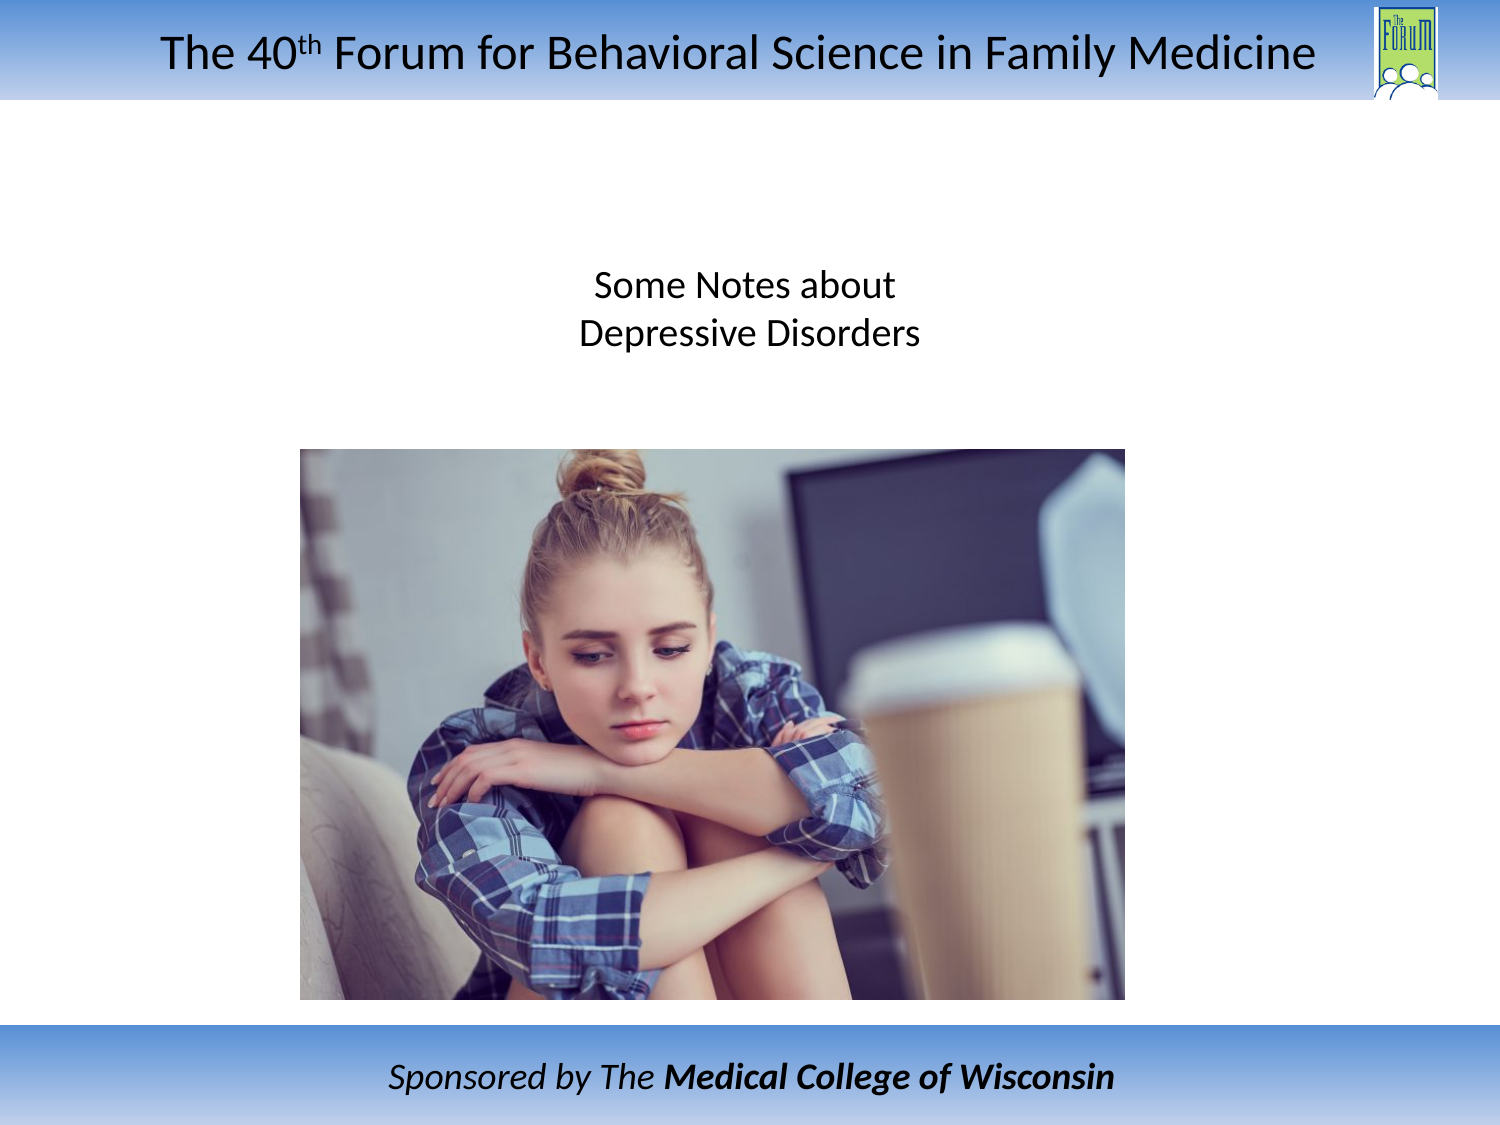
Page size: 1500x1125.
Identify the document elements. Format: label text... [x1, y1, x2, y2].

picture [1374, 7, 1438, 100]
title Some Notes about Depressive Disorders [75, 249, 1425, 363]
picture [299, 449, 1126, 1001]
